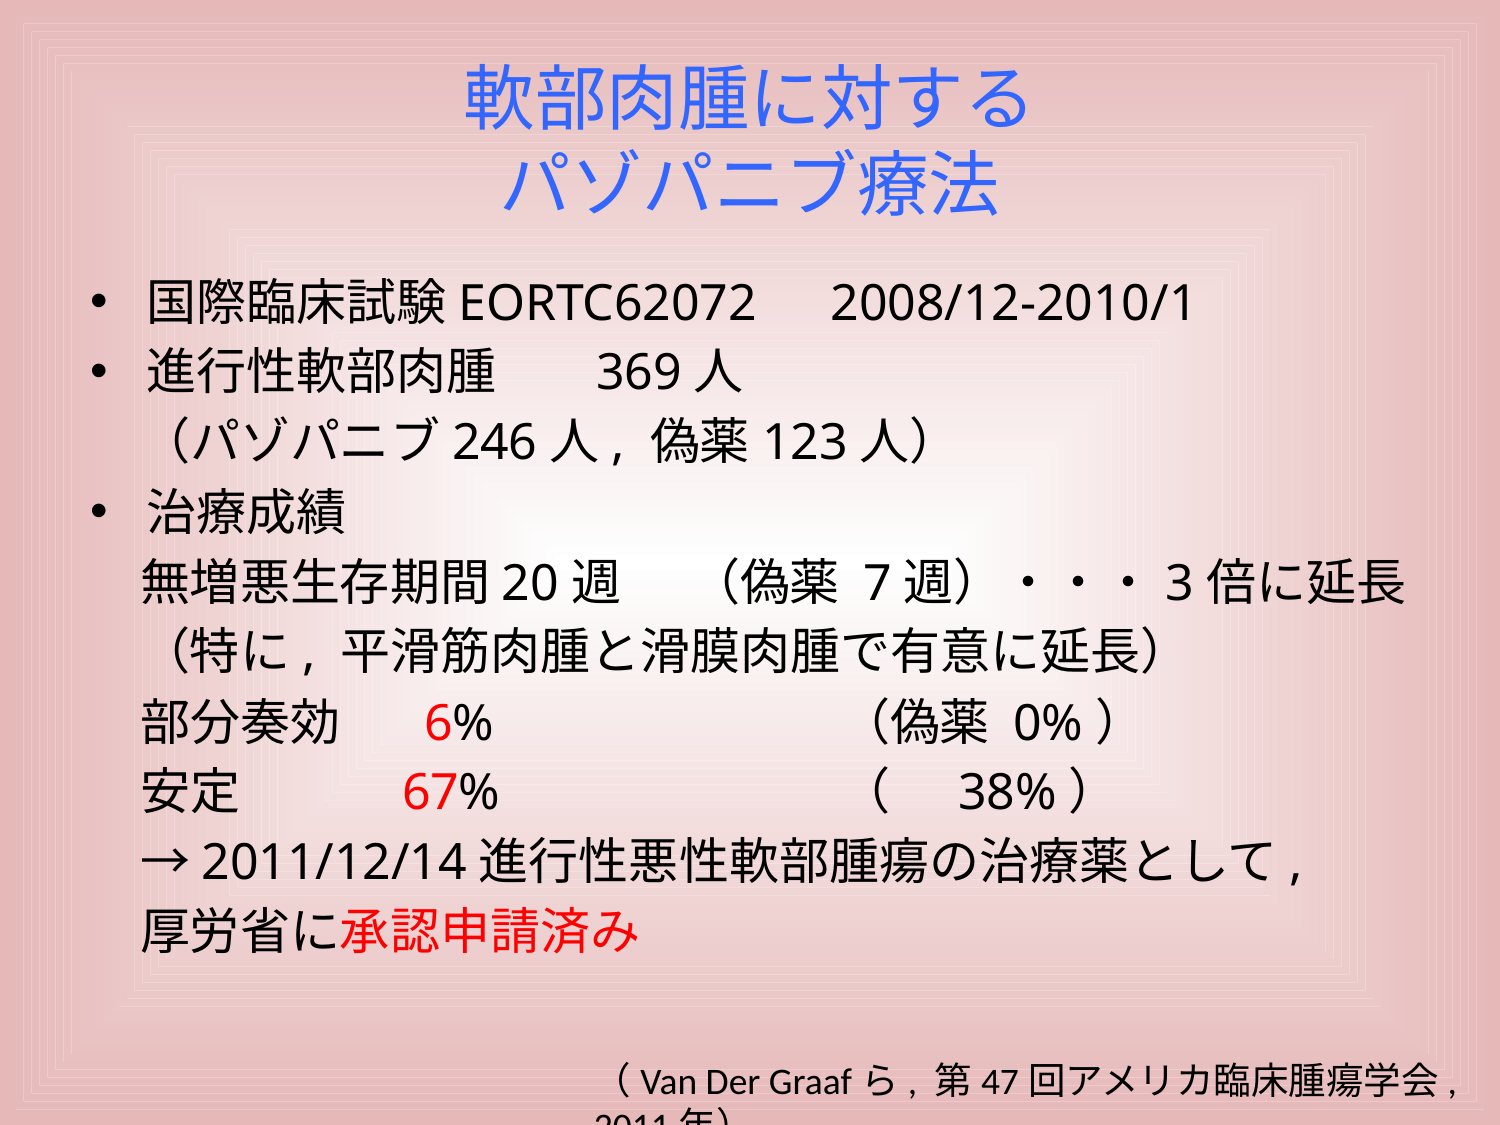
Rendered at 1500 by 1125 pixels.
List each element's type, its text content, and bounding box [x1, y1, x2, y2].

list 国際臨床試験EORTC62072 2008/12-2010/1 進行性軟部肉腫 369人 （パゾパニブ246人, 偽薬123人） 治療成績 無増悪生存期間20週 （偽薬 7週）・・・3倍に延長 （特に, 平滑筋肉腫と滑膜肉腫で有意に延長） 部分奏効 6% （偽薬 0%） 安定 67% （ 38%） →2011/12/14進行性悪性軟部腫瘍の治療薬として, 厚労省に承認申請済み [75, 262, 1425, 1005]
title 軟部肉腫に対する パゾパニブ療法 [75, 45, 1425, 233]
text_box （Van Der Graafら, 第47回アメリカ臨床腫瘍学会, 2011年） [579, 1049, 1500, 1125]
